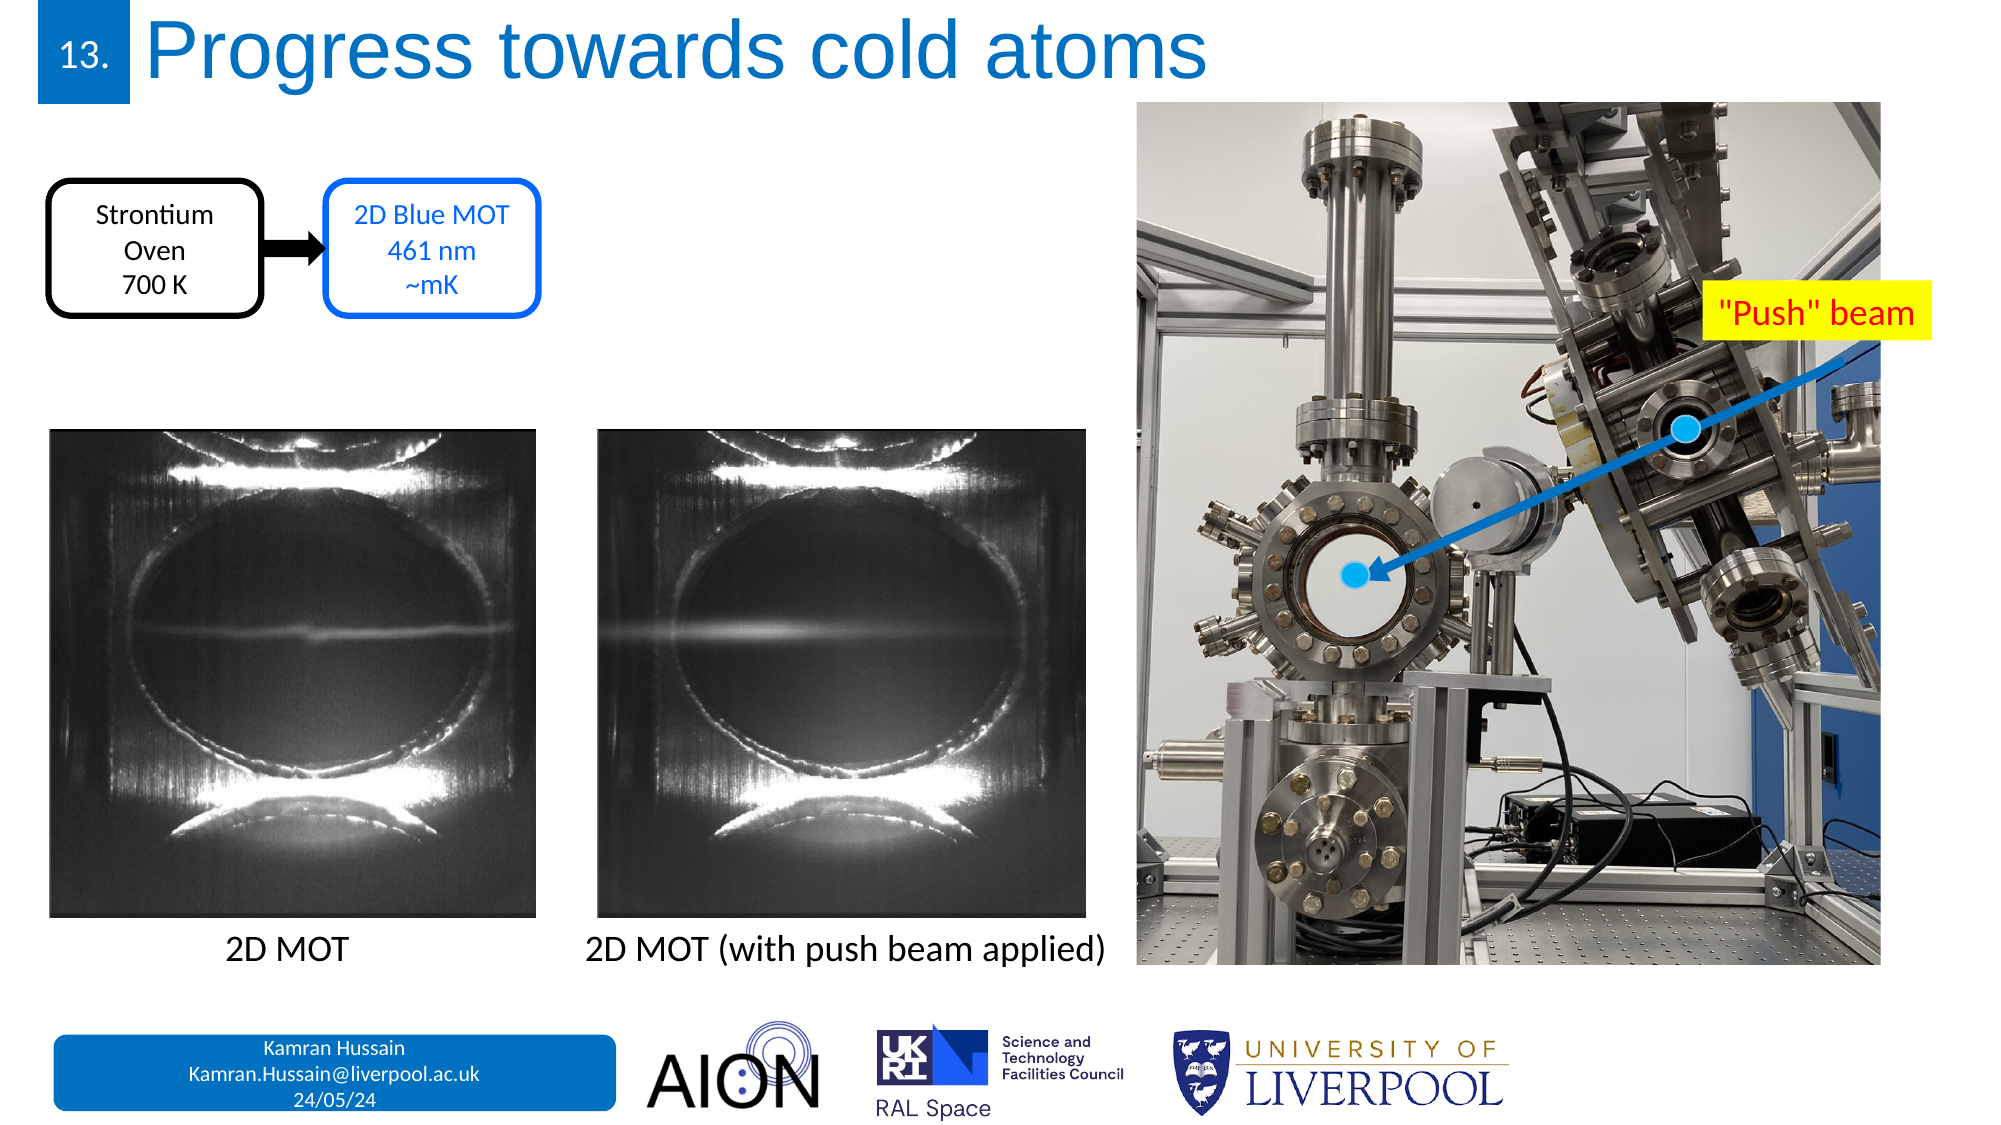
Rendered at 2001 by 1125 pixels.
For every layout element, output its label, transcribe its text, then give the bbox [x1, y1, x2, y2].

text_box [1359, 360, 1844, 581]
title Progress towards cold atoms [131, 0, 1855, 104]
picture [597, 429, 1086, 918]
text_box "Push" beam [1881, 280, 1933, 341]
text_box 13. [37, 0, 131, 105]
text_box 2D MOT (with push beam applied) [569, 916, 1136, 976]
picture [1136, 102, 1881, 965]
text_box 2D MOT [210, 918, 382, 976]
picture [49, 429, 536, 918]
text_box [48, 180, 539, 316]
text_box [47, 1013, 1509, 1125]
